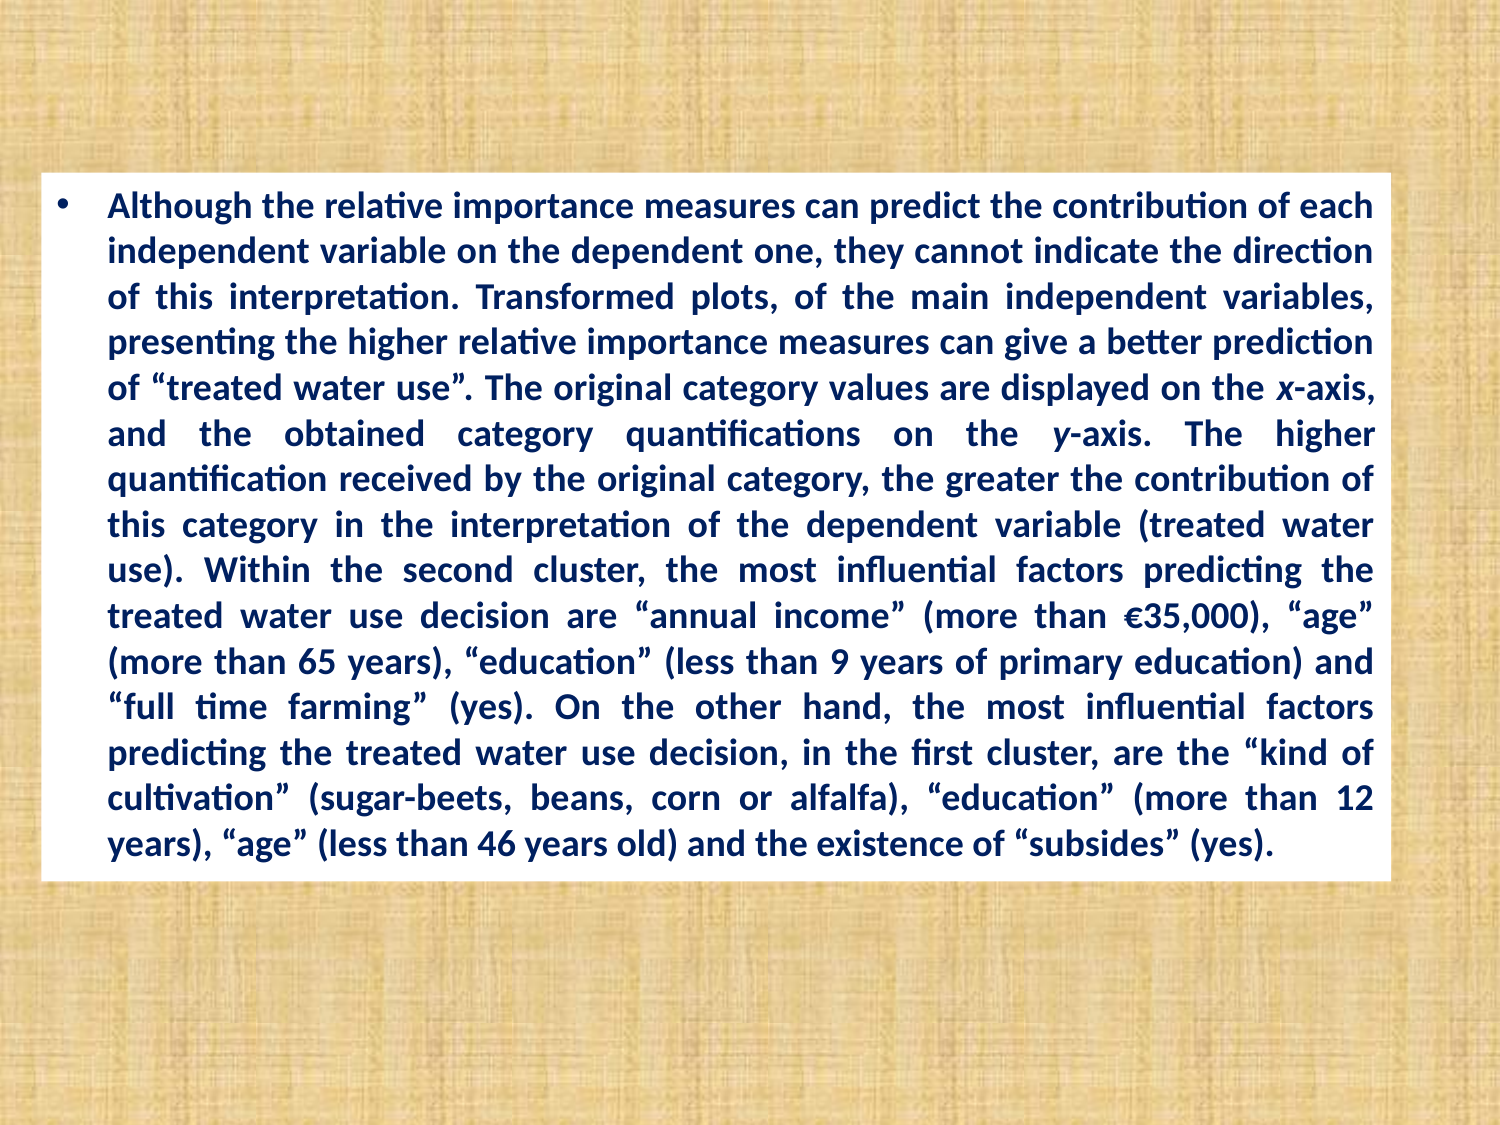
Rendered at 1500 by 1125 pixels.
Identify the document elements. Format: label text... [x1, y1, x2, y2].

picture [0, 0, 1500, 1125]
list Although the relative importance measures can predict the contribution of each independent variable on the dependent one, they cannot indicate the direction of this interpretation. Transformed plots, of the main independent variables, presenting the higher relative importance measures can give a better prediction of “treated water use”. The original category values are displayed on the x-axis, and the obtained category quantifications on the y-axis. The higher quantification received by the original category, the greater the contribution of this category in the interpretation of the dependent variable (treated water use). Within the second cluster, the most influential factors predicting the treated water use decision are “annual income” (more than €35,000), “age” (more than 65 years), “education” (less than 9 years of primary education) and “full time farming” (yes). On the other hand, the most influential factors predicting the treated water use decision, in the first cluster, are the “kind of cultivation” (sugar-beets, beans, corn or alfalfa), “education” (more than 12 years), “age” (less than 46 years old) and the existence of “subsides” (yes). [41, 172, 1392, 882]
